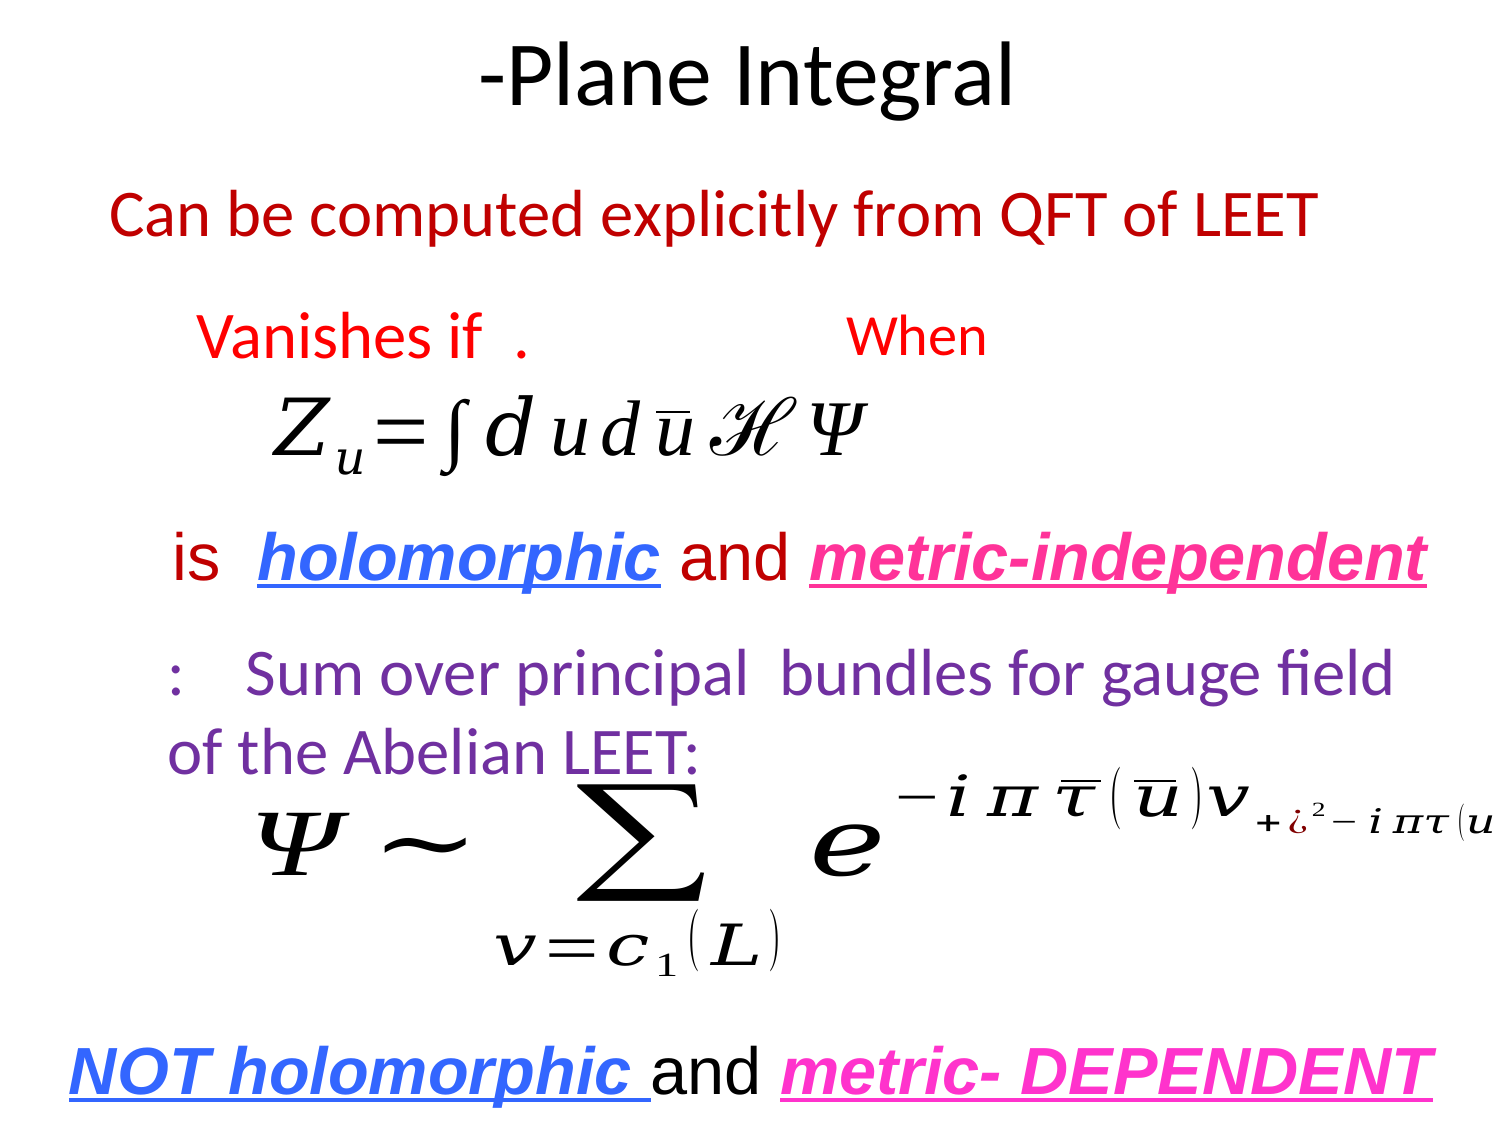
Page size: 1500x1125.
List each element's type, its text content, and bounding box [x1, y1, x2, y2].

text_box NOT holomorphic and metric- DEPENDENT [54, 1020, 1448, 1116]
text_box Can be computed explicitly from QFT of LEET [94, 162, 1350, 258]
